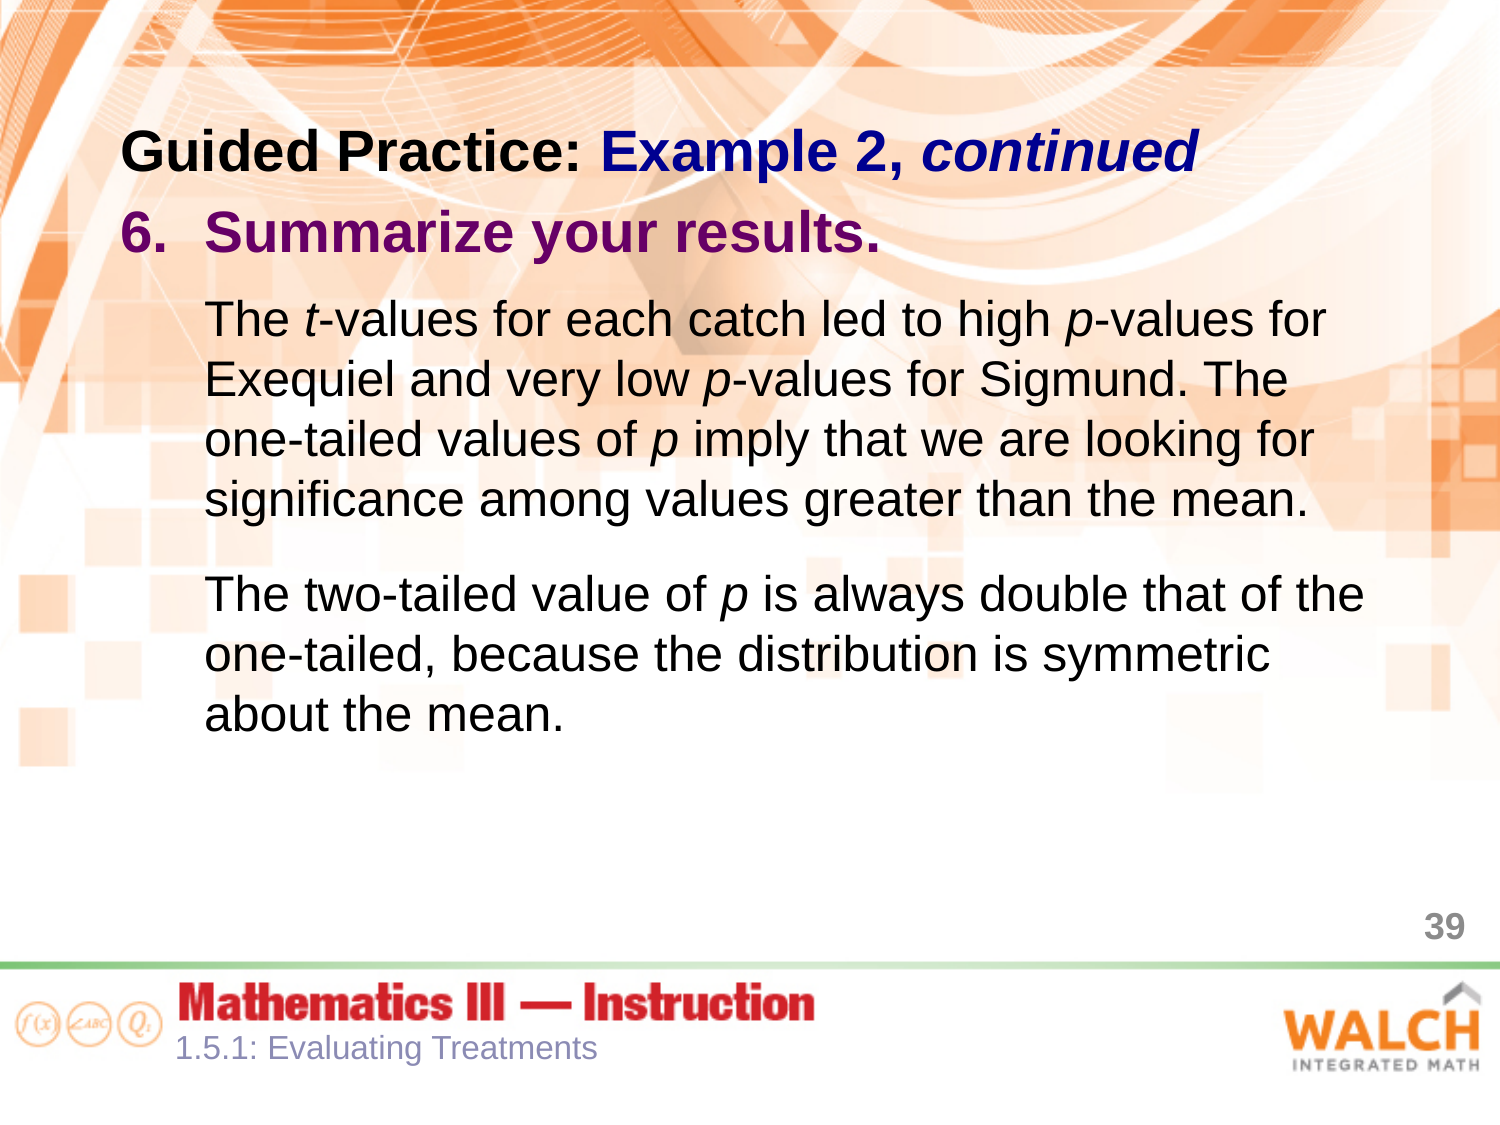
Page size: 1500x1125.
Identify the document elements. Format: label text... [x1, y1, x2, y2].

subtitle Guided Practice: Example 2, continued Summarize your results. The t-values for each catch led to high p-values for Exequiel and very low p-values for Sigmund. The one-tailed values of p imply that we are looking for significance among values greater than the mean. The two-tailed value of p is always double that of the one-tailed, because the distribution is symmetric about the mean. [105, 105, 1414, 925]
picture [0, 0, 1500, 1091]
slide_number 39 [1361, 901, 1481, 949]
footer 1.5.1: Evaluating Treatments [160, 1024, 1102, 1069]
